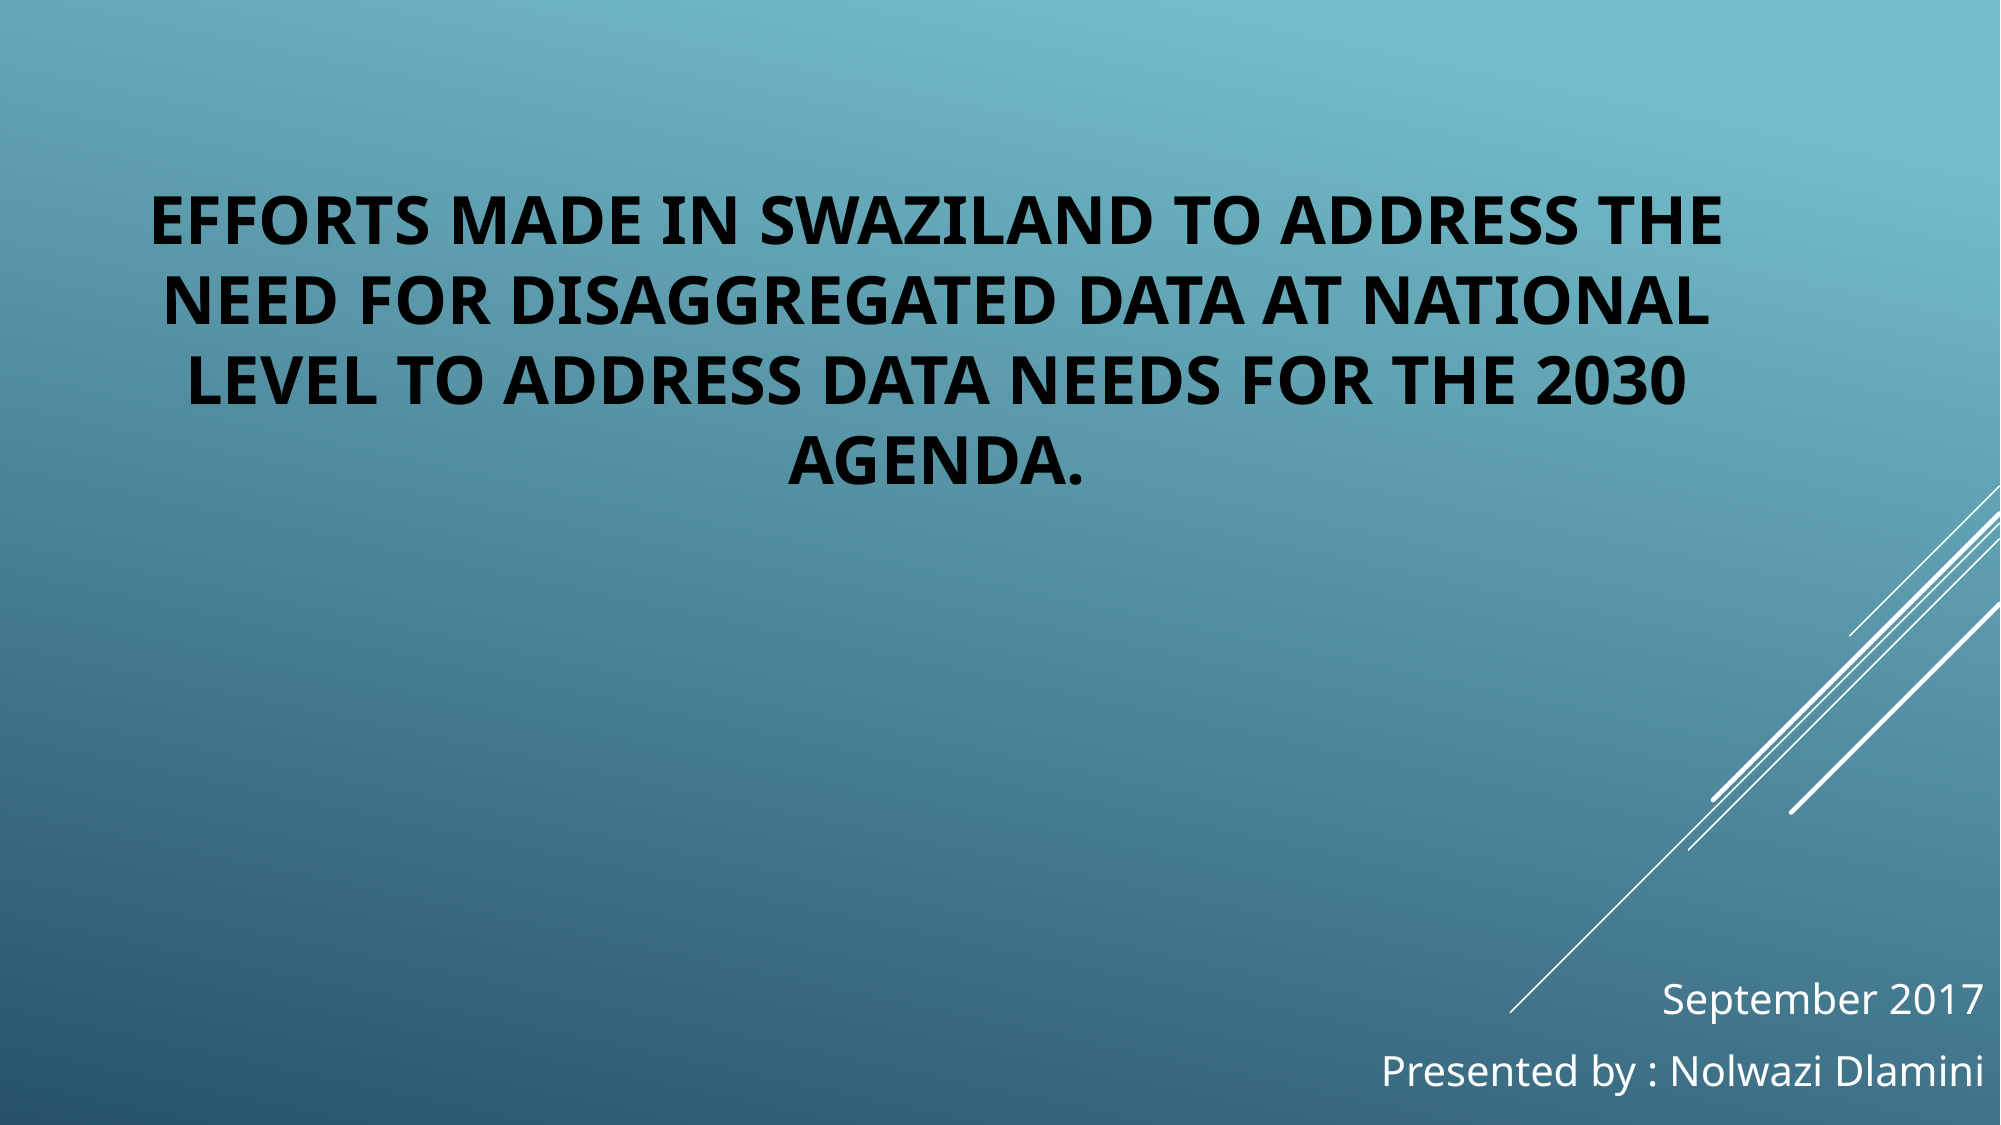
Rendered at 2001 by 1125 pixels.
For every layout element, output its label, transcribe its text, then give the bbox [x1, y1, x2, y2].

title Efforts made in Swaziland to address the need for disaggregated data at national level to address data needs for the 2030 Agenda. [112, 112, 1763, 563]
list September 2017 Presented by : Nolwazi Dlamini [599, 879, 2000, 1125]
